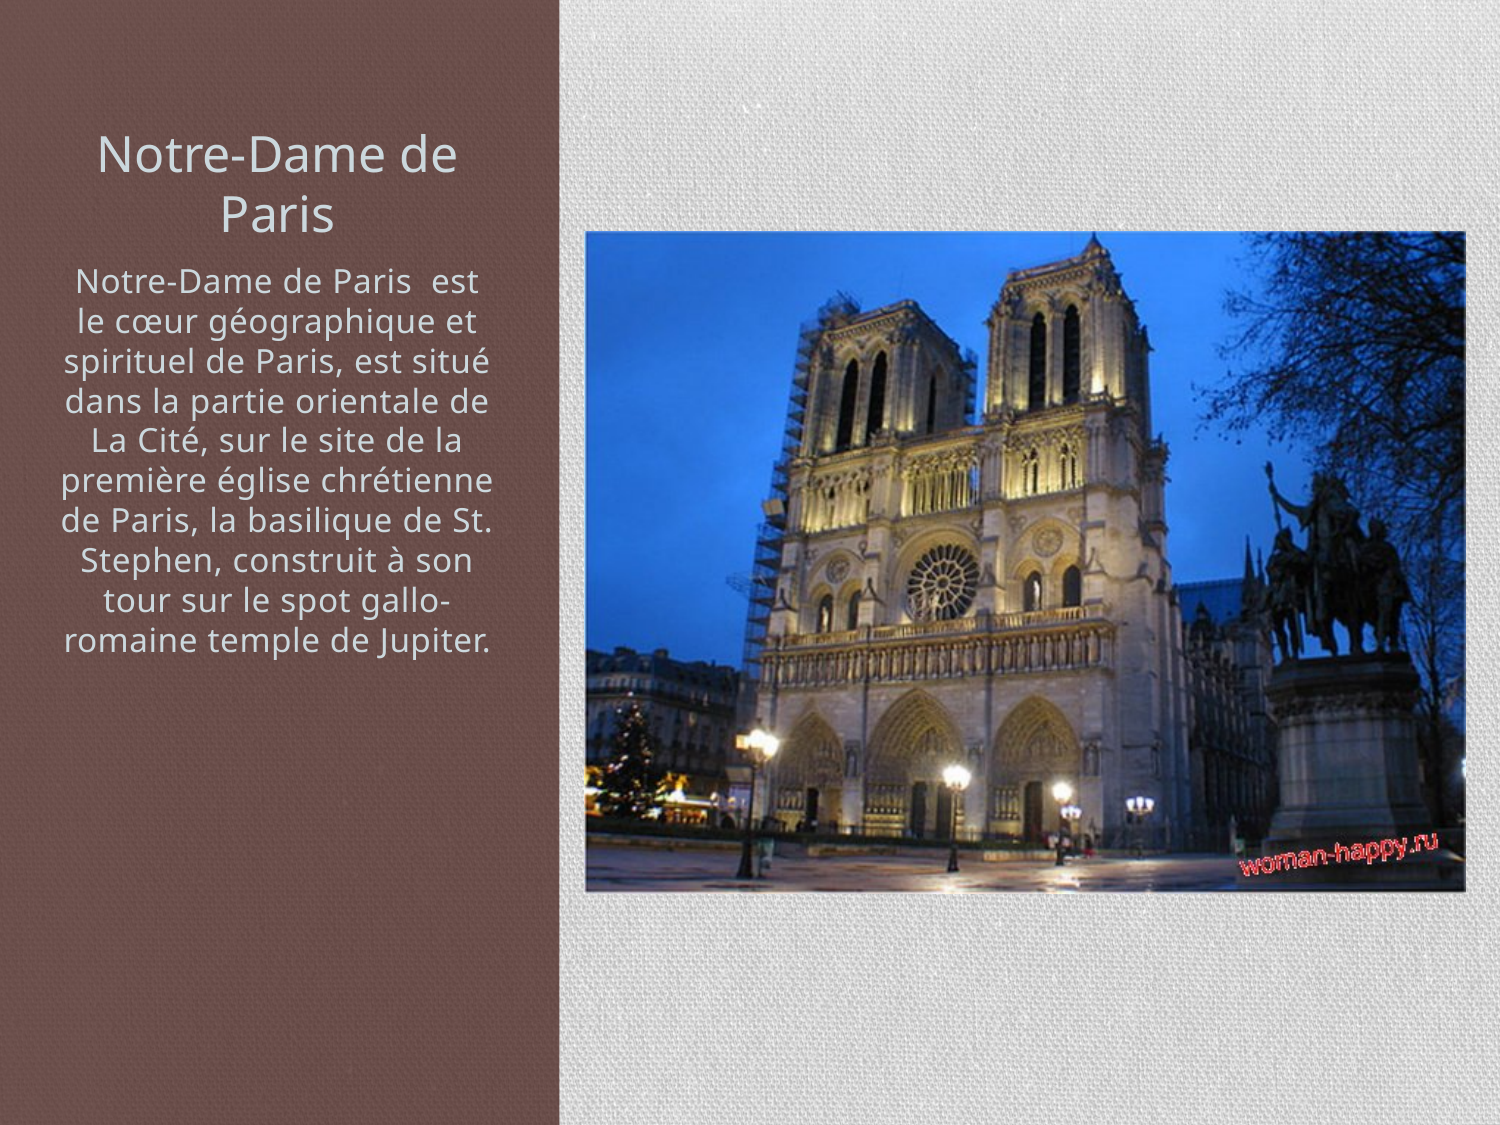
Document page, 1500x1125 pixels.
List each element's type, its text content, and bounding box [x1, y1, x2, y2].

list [583, 231, 1467, 894]
title Notre-Dame de Paris [45, 37, 511, 251]
list Notre-Dame de Paris est le cœur géographique et spirituel de Paris, est situé dans la partie orientale de La Cité, sur le site de la première église chrétienne de Paris, la basilique de St. Stephen, construit à son tour sur le spot gallo-romaine temple de Jupiter. [45, 252, 511, 1025]
